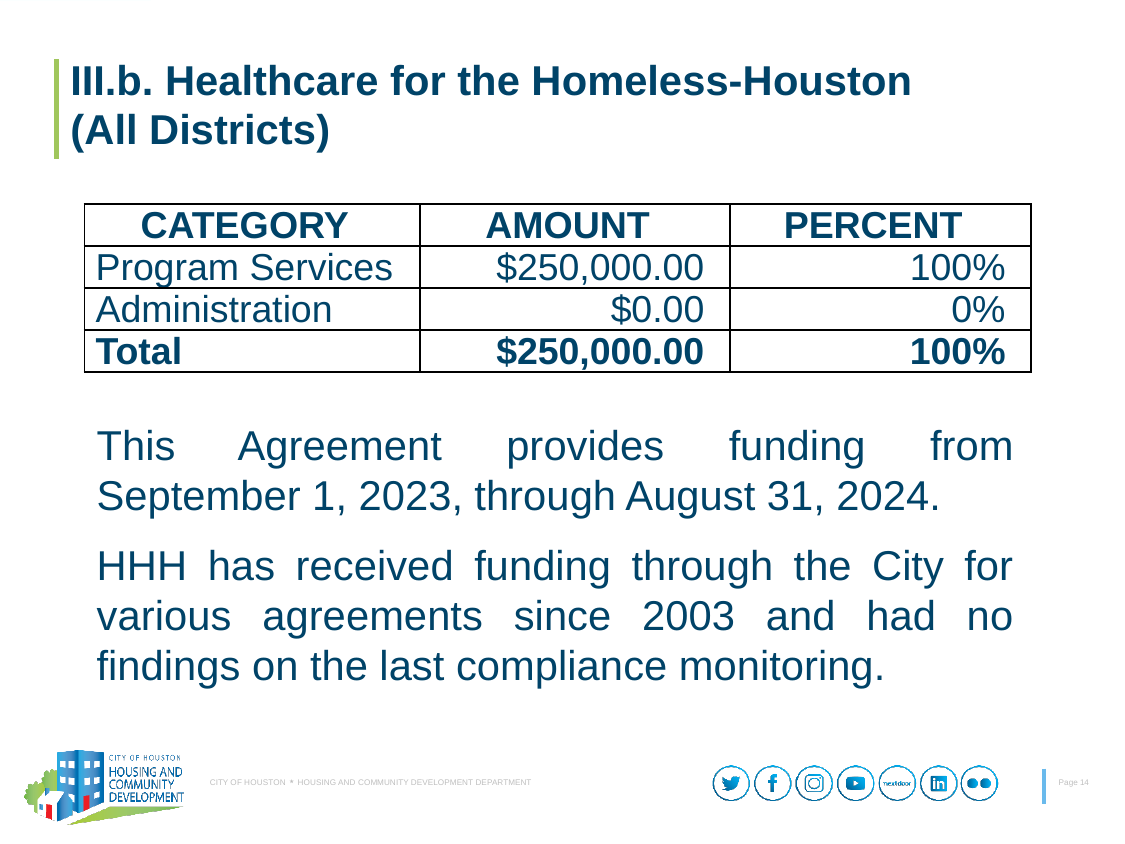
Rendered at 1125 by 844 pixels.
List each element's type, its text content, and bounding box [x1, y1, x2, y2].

picture [779, 765, 831, 801]
picture [712, 765, 725, 777]
table_cell $250,000.00 [421, 331, 729, 371]
table_cell 100% [731, 331, 1030, 371]
picture [945, 765, 995, 801]
table_cell 0% [731, 289, 1030, 329]
picture [904, 765, 955, 801]
picture [737, 765, 789, 801]
picture [820, 765, 872, 801]
table_cell 100% [731, 247, 1030, 287]
picture [24, 750, 184, 825]
table_cell Administration [85, 289, 419, 329]
table_cell $250,000.00 [421, 247, 729, 287]
table_header PERCENT [731, 205, 1030, 245]
table_header AMOUNT [421, 205, 729, 245]
title III.b. Healthcare for the Homeless-Houston (All Districts) [55, 45, 1125, 159]
table_header CATEGORY [85, 205, 419, 245]
picture [862, 765, 914, 801]
table_cell Program Services [85, 247, 419, 287]
text_box This Agreement provides funding from September 1, 2023, through August 31, 2024. HHH has received funding through the City for various agreements since 2003 and had no findings on the last compliance monitoring. [81, 411, 1029, 697]
picture [712, 768, 748, 801]
table_cell Total [85, 331, 419, 371]
table_cell $0.00 [421, 289, 729, 329]
picture [986, 765, 1004, 801]
